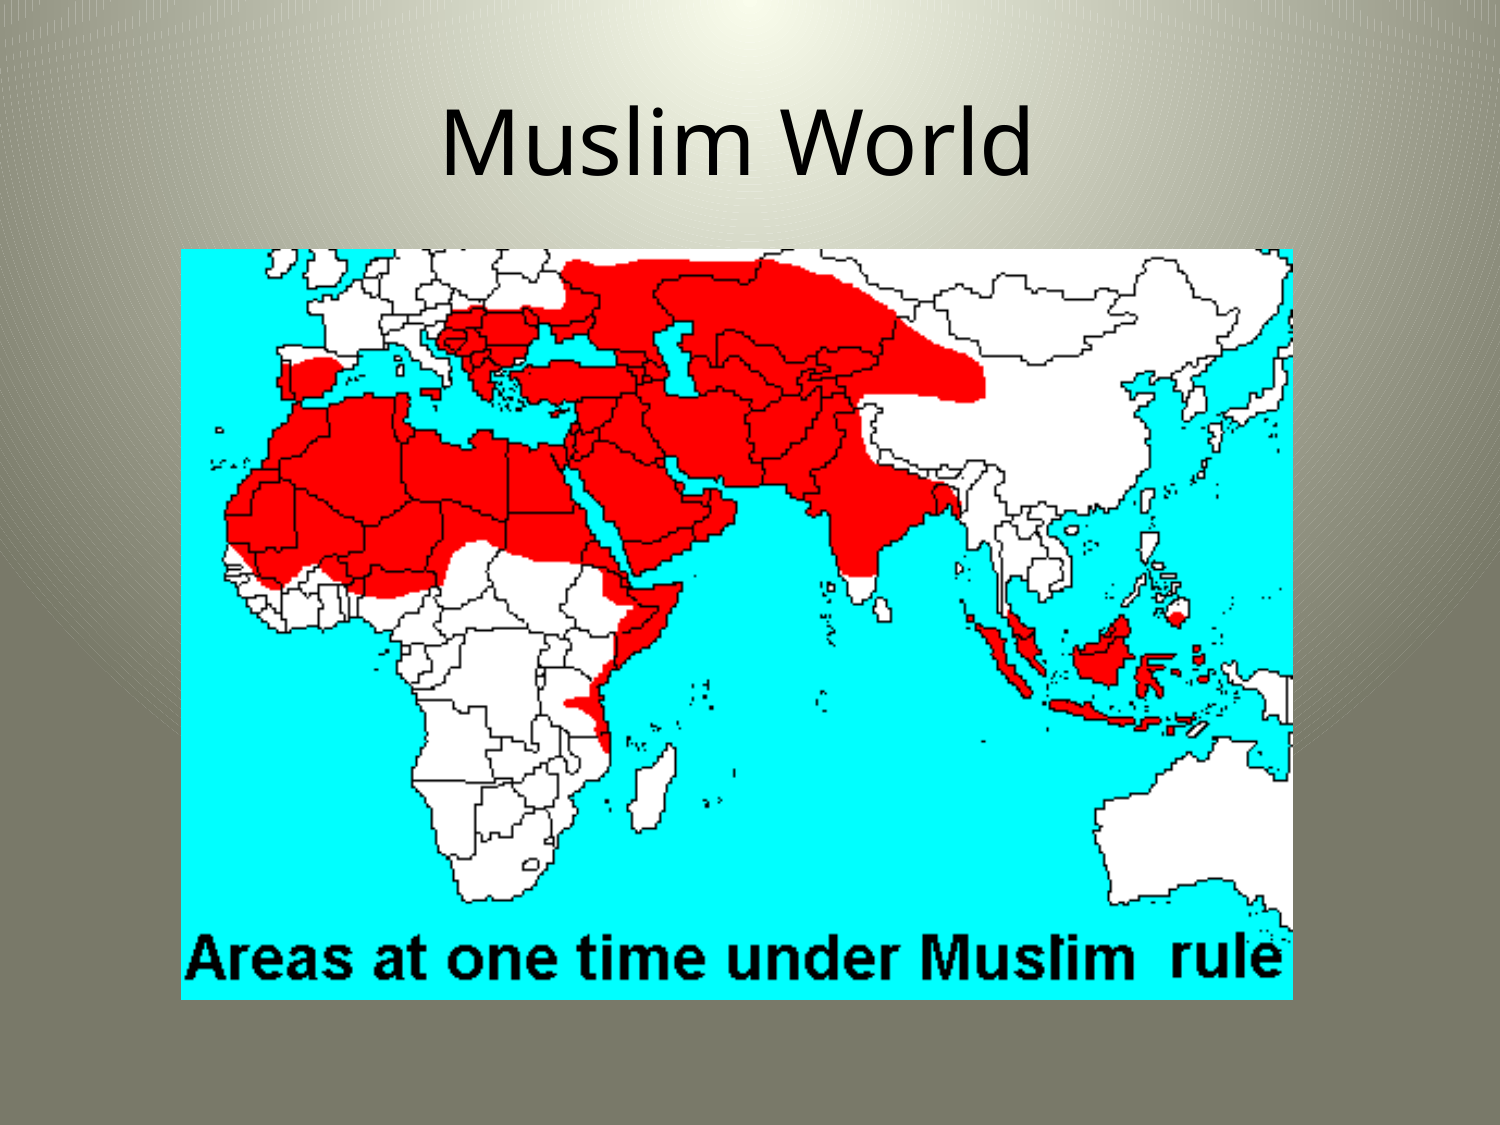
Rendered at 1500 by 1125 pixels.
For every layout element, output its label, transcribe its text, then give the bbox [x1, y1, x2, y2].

title Muslim World [75, 45, 1425, 233]
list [181, 249, 1293, 1001]
